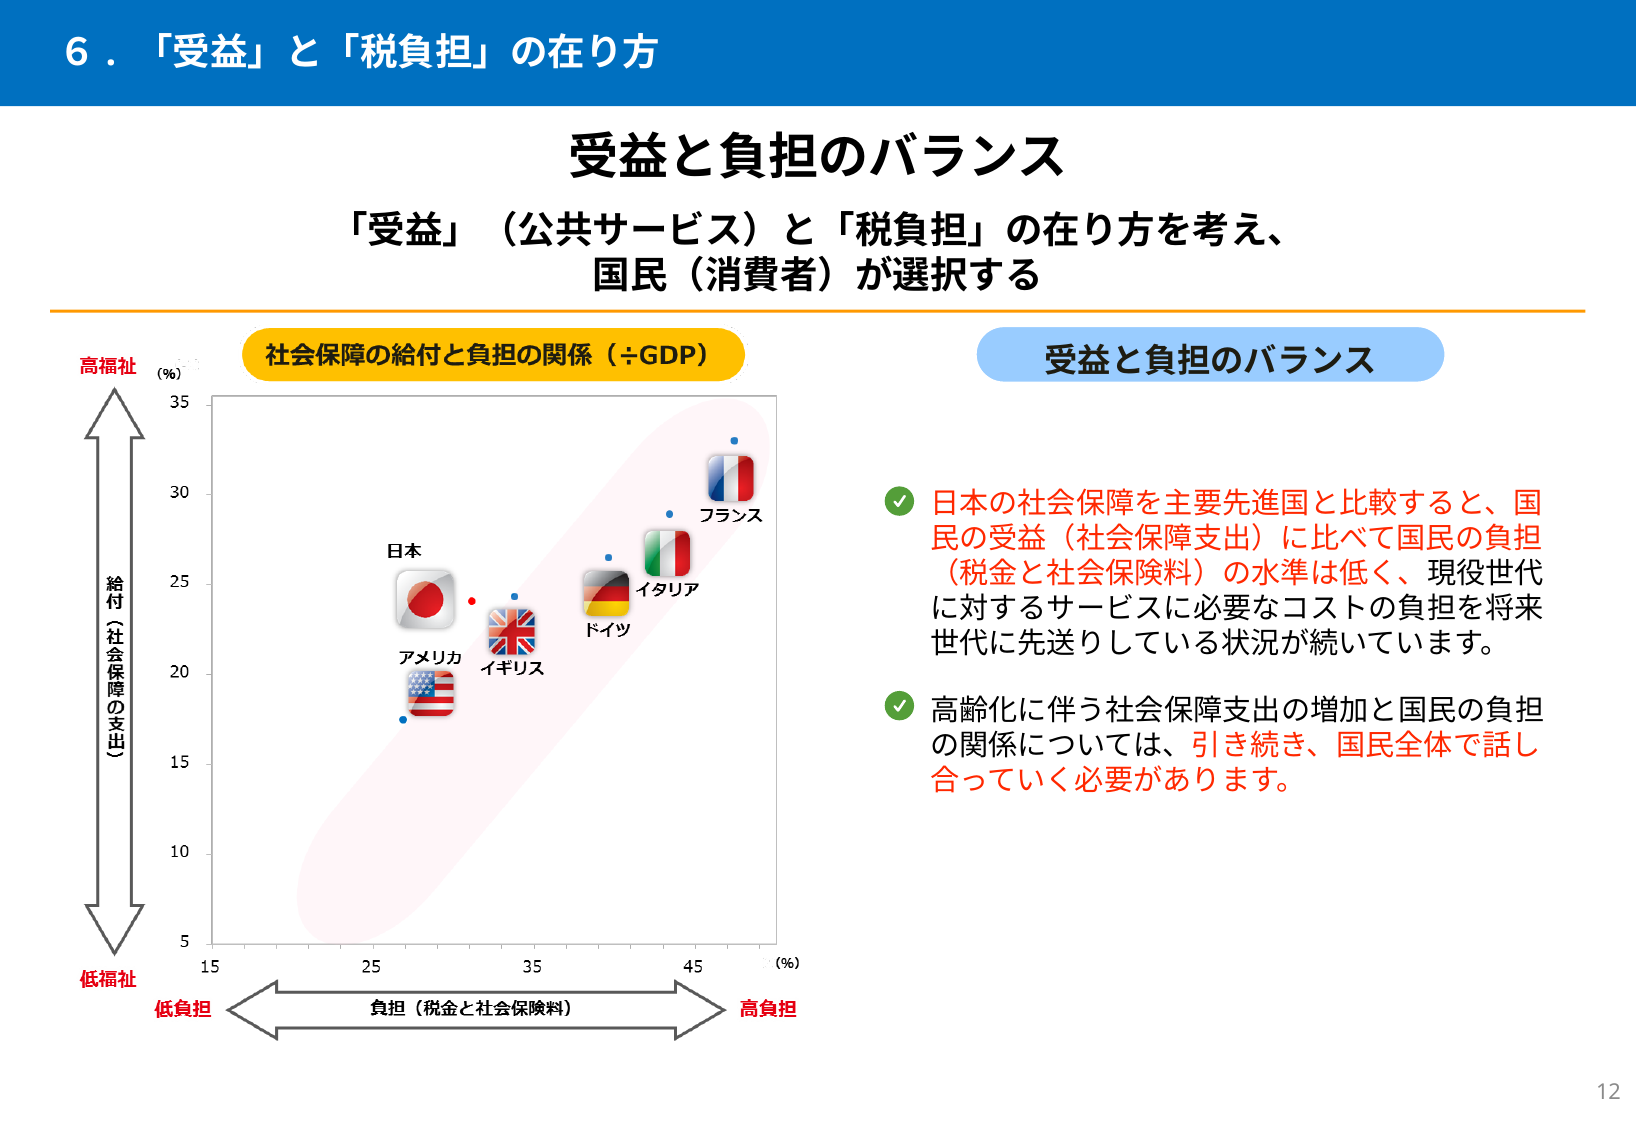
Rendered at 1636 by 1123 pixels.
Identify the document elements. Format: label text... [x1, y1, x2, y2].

slide_number 11 [1267, 1062, 1636, 1123]
text_box 日本の社会保障を主要先進国と比較すると、国民の受益（社会保障支出）に比べて国民の負担（税金と社会保険料）の水準は低く、現役世代に対するサービスに必要なコストの負担を将来世代に先送りしている状況が続いています。 [915, 477, 1580, 667]
text_box 高齢化に伴う社会保障支出の増加と国民の負担の関係については、引き続き、国民全体で話し合っていく必要があります。 [915, 684, 1585, 804]
picture [63, 324, 818, 1041]
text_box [884, 486, 915, 516]
text_box [50, 309, 1586, 313]
text_box 受益と負担のバランス [974, 324, 1447, 384]
text_box 受益と負担のバランス [0, 117, 1636, 192]
text_box 「受益」（公共サービス）と「税負担」の在り方を考え、 国民（消費者）が選択する [315, 198, 1321, 303]
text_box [884, 690, 915, 721]
title ６. 「受益」と「税負担」の在り方 [0, 0, 1636, 107]
